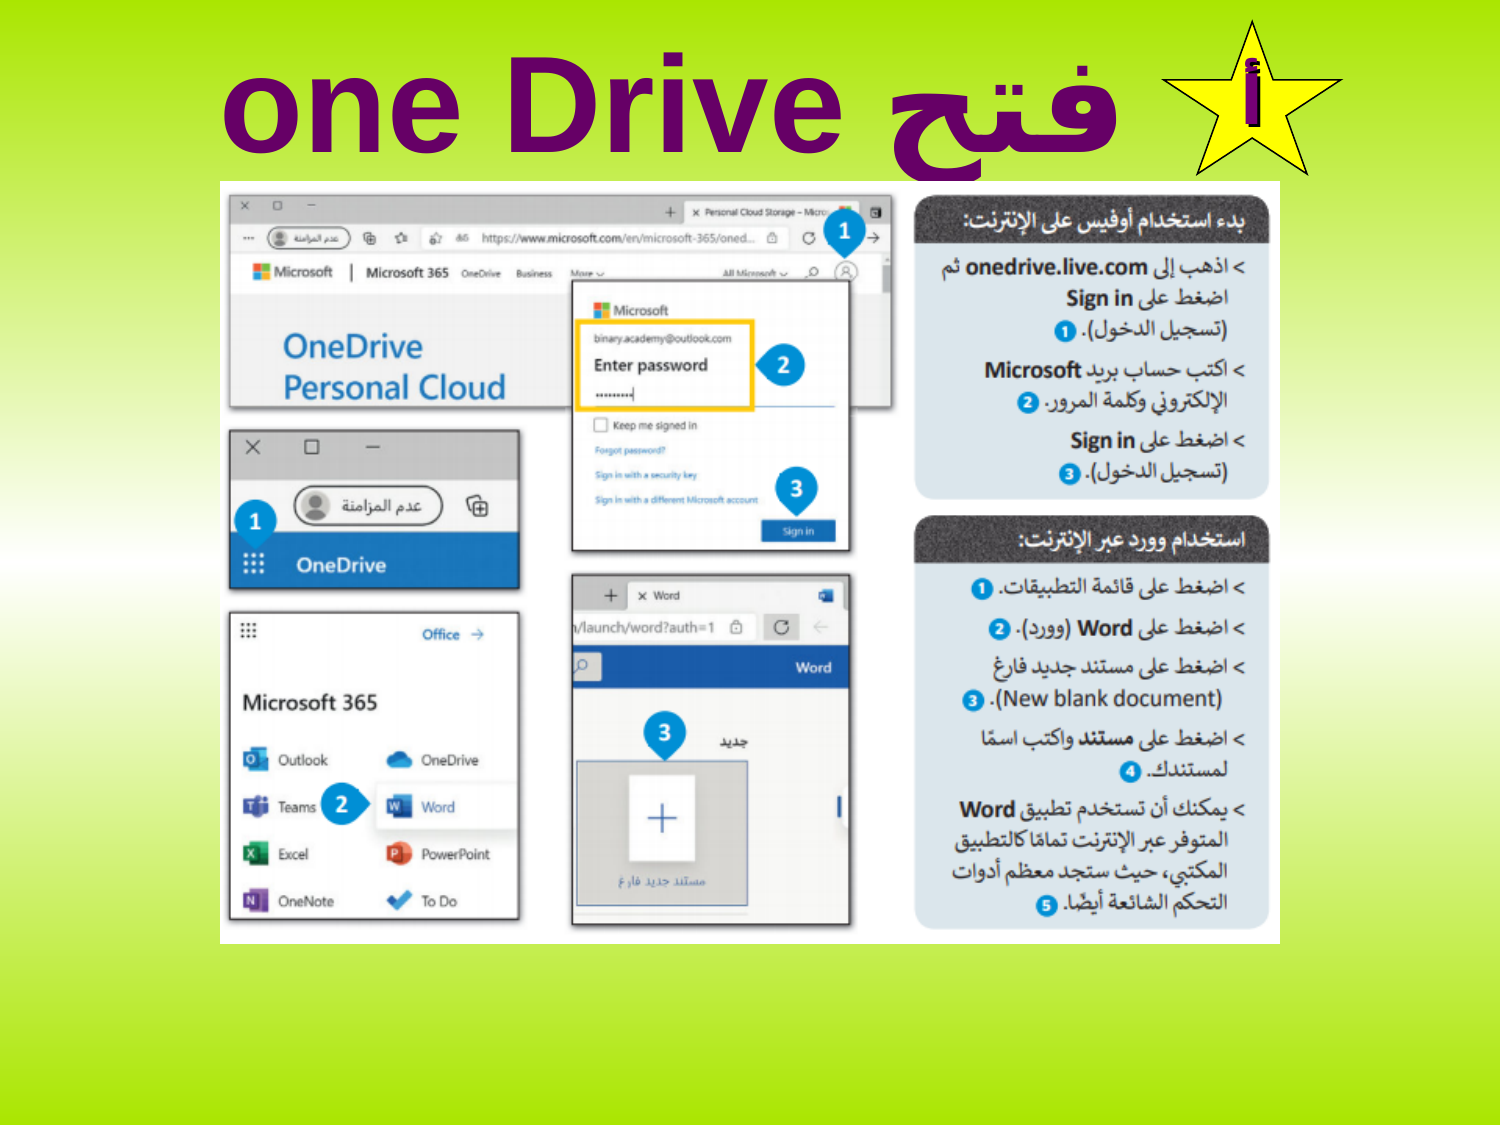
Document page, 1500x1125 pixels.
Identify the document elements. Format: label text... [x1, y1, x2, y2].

text_box أ [1163, 21, 1341, 174]
picture [220, 181, 1280, 944]
text_box فتح one Drive [109, 7, 1155, 188]
